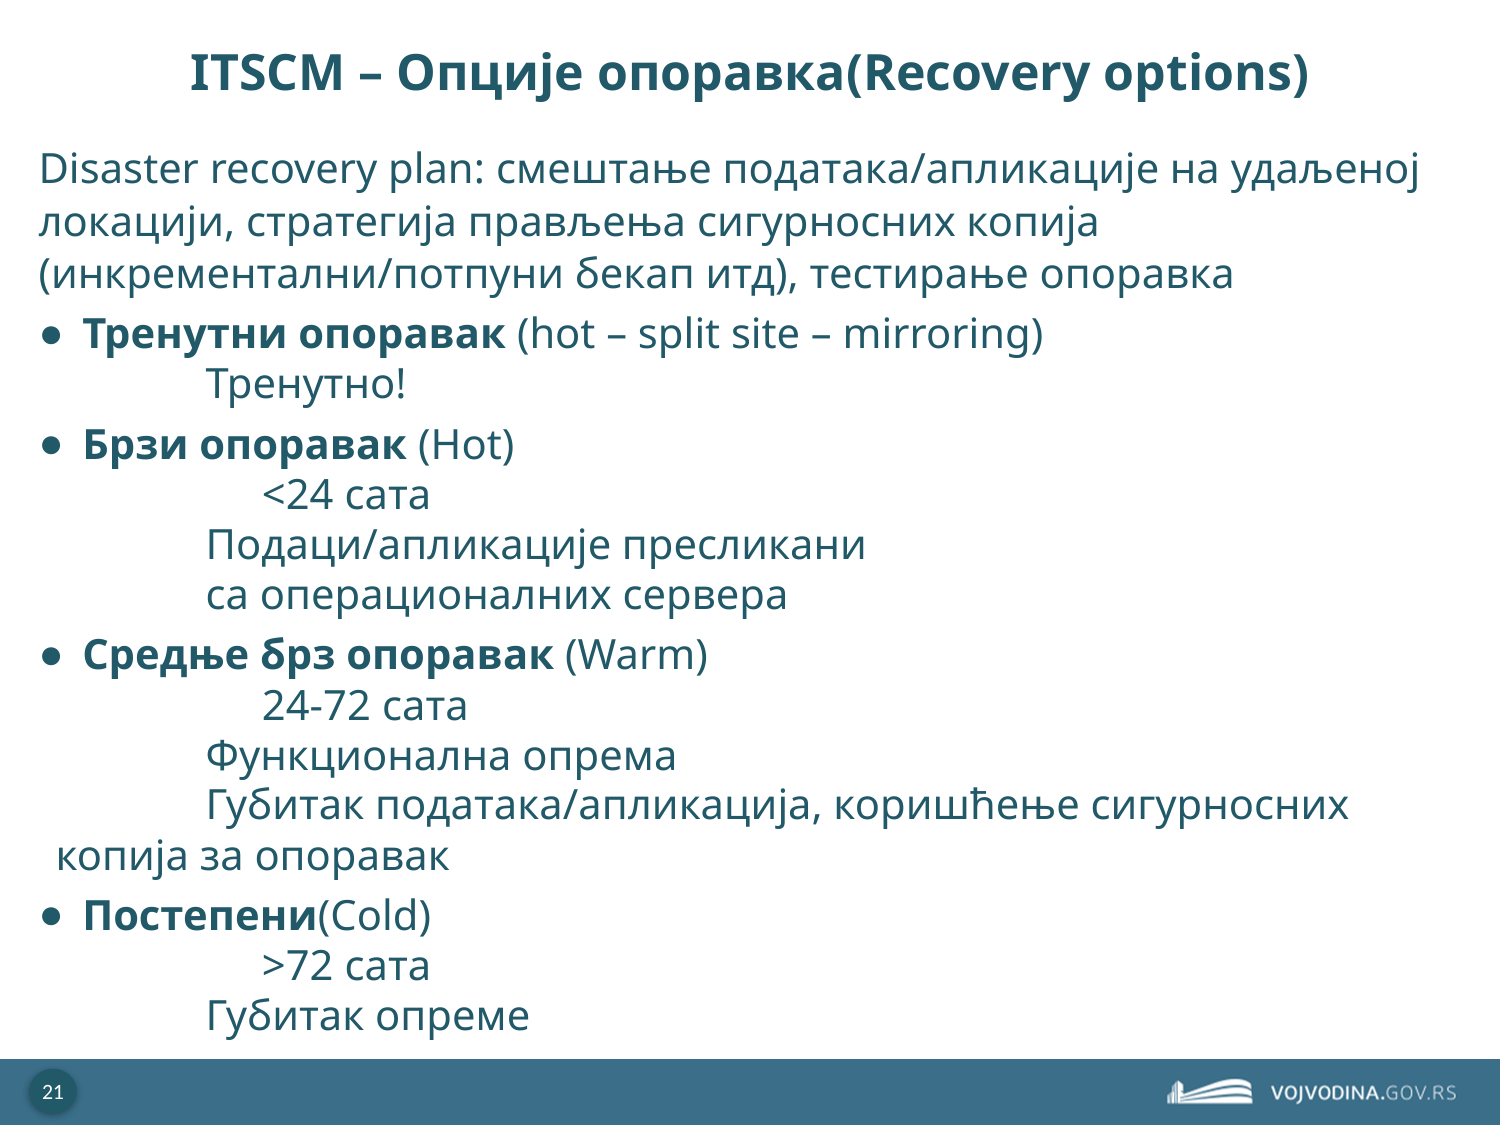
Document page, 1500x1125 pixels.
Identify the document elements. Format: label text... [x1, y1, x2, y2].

picture [0, 1059, 1500, 1125]
title ITSCM – Опције опоравка(Recovery options) [0, 14, 1500, 126]
text_box Disaster recovery plan: смештање података/апликације на удаљеној локацији, стратегија прављења сигурносних копија (инкрементални/потпуни бекап итд), тестирање опоравка Тренутни опоравак (hot – split site – mirroring) Тренутно! Брзи опоравак (Hot) <24 сата Подаци/апликације пресликани са операционалних сервера Средње брз опоравак (Warm) 24-72 сата Функционална опрема Губитак података/апликација, коришћење сигурносних копија за опоравак Постепени(Cold) >72 сата Губитак опреме [23, 131, 1483, 976]
